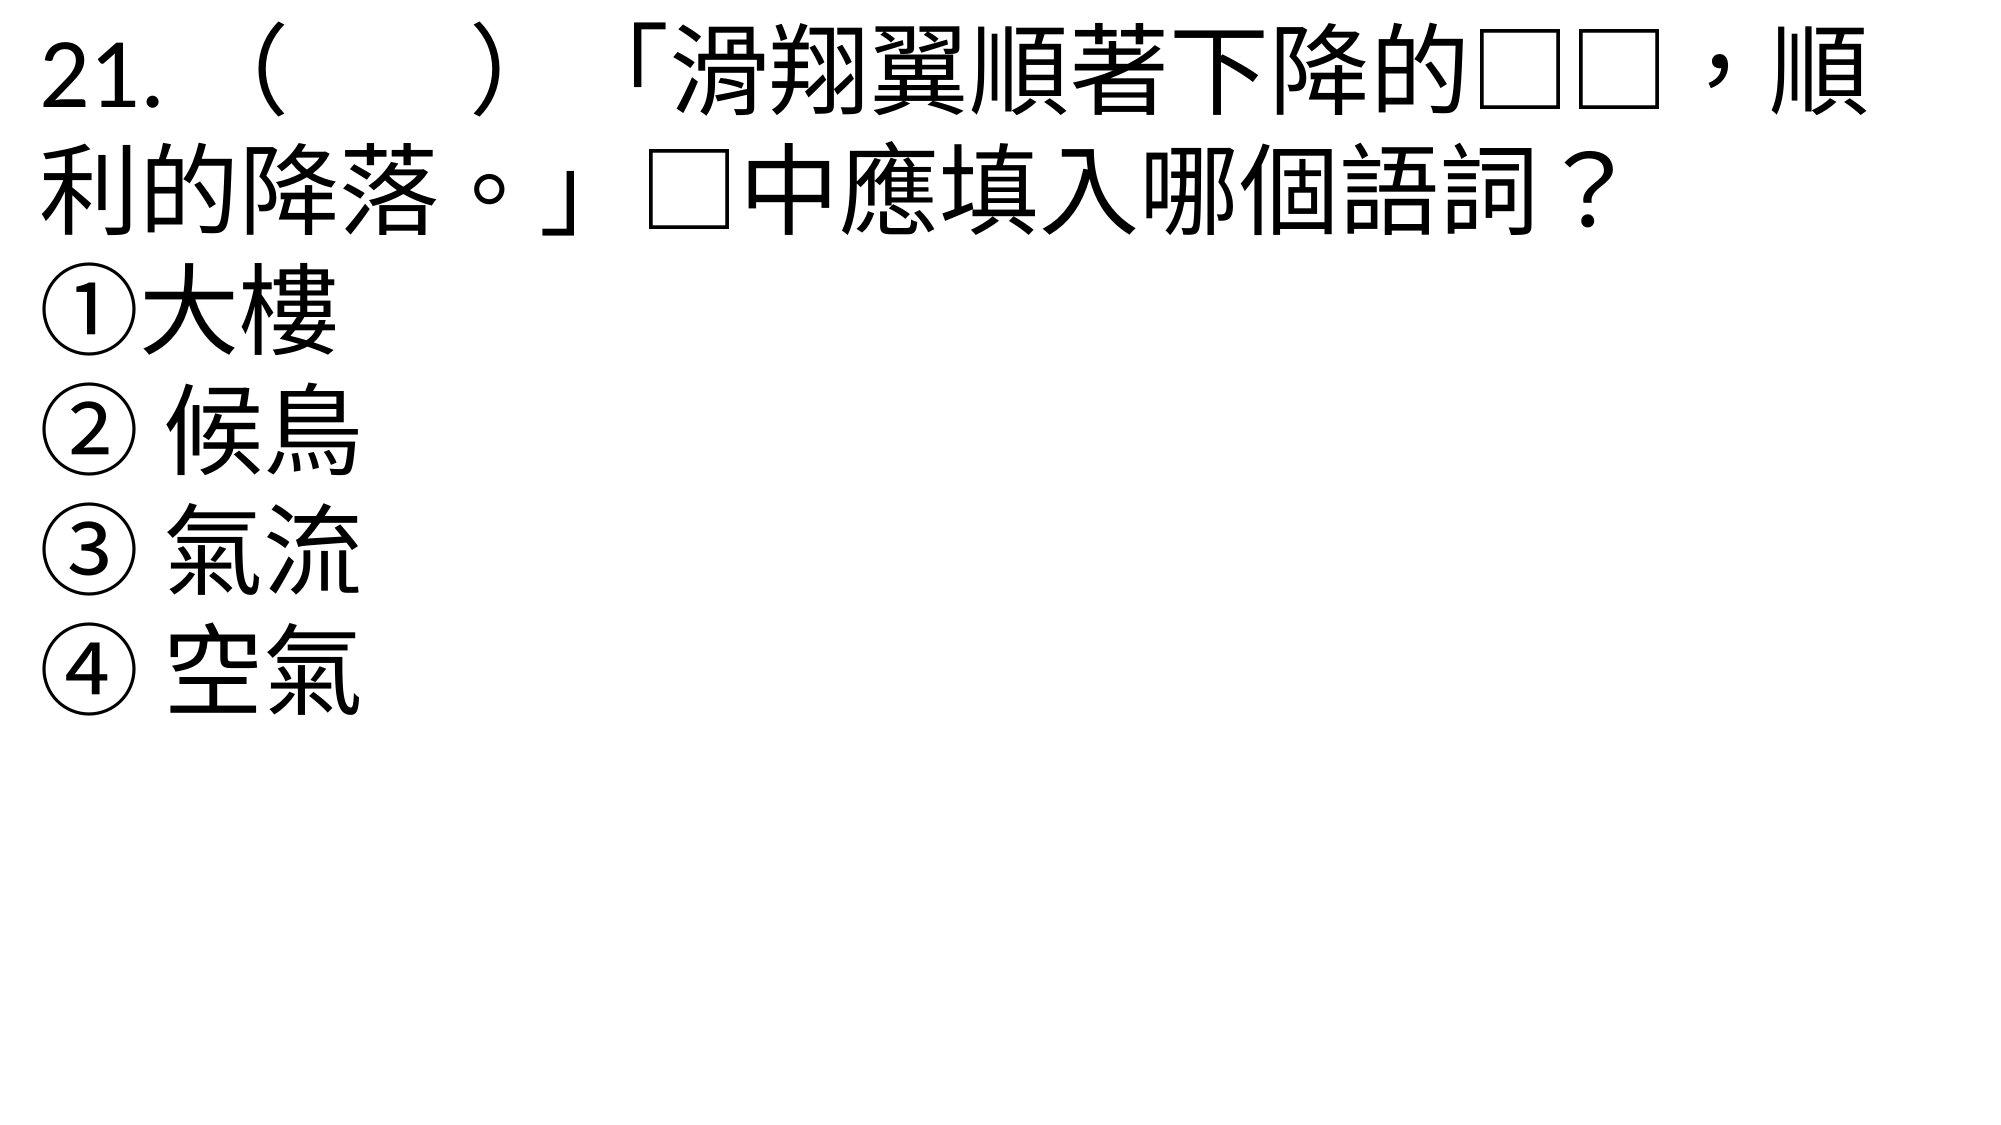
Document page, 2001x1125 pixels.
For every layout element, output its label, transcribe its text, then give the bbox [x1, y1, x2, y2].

text_box 21.（ ）「滑翔翼順著下降的□□，順利的降落。」□中應填入哪個語詞？ ①大樓 ②候鳥 ③氣流 ④空氣 [24, 0, 1910, 845]
